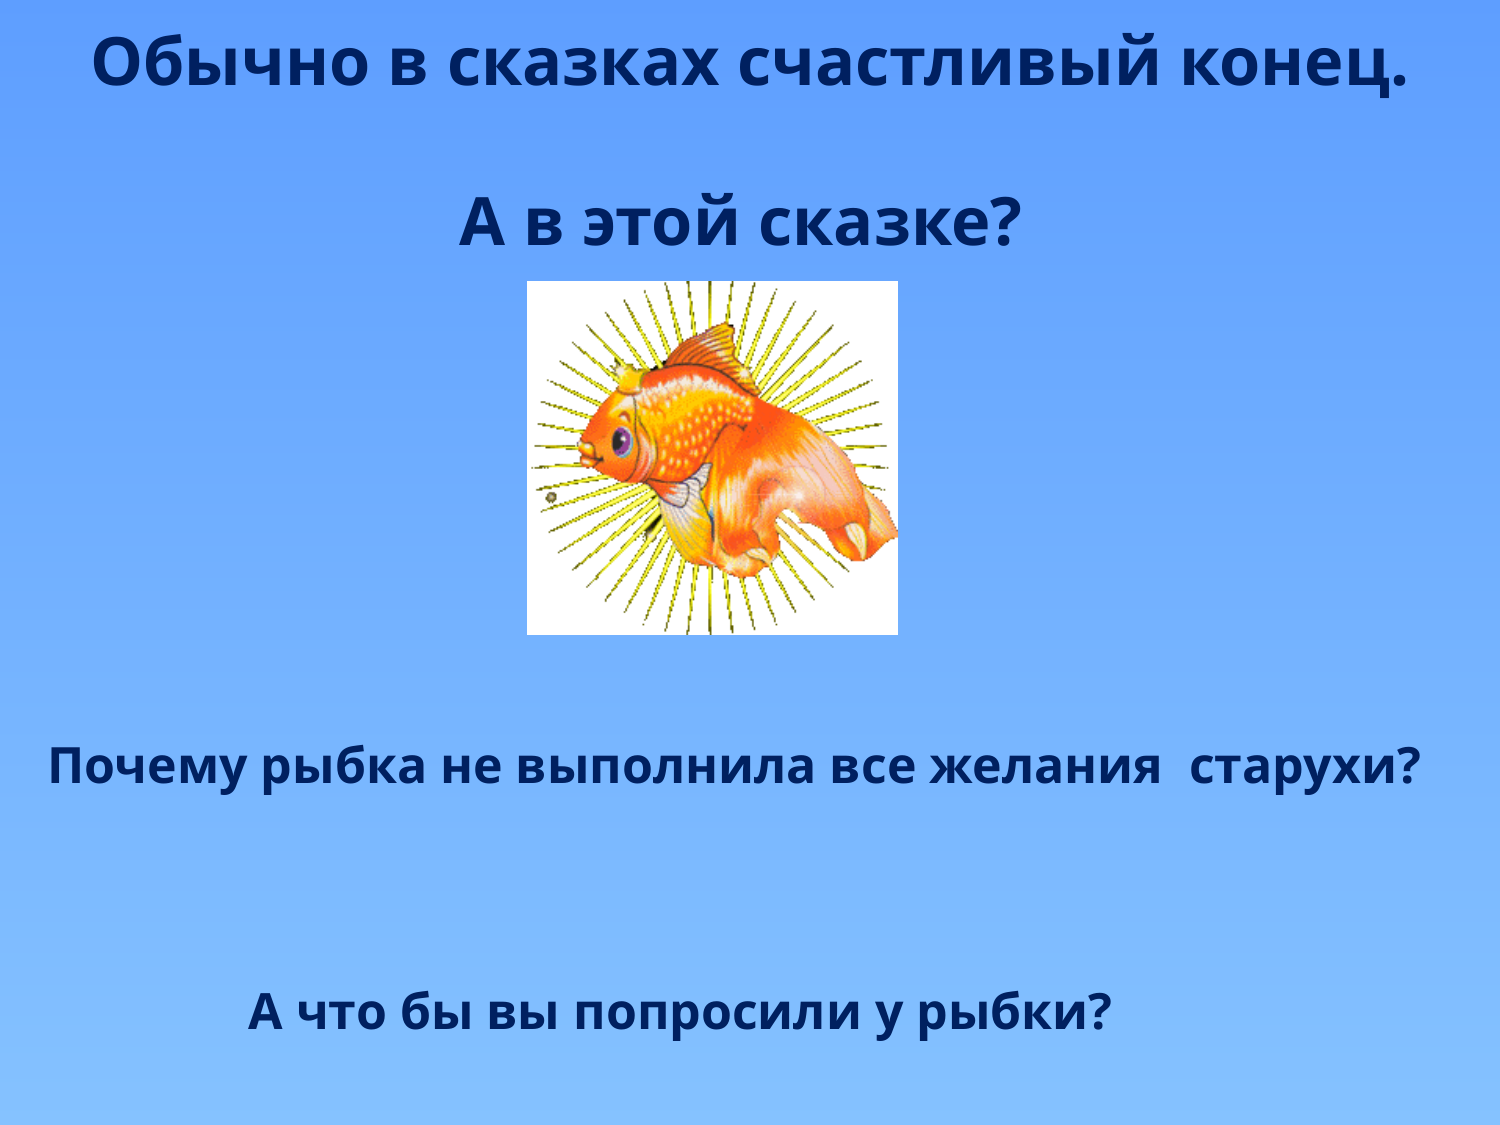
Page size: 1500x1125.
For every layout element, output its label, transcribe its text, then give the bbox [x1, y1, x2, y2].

text_box Почему рыбка не выполнила все желания старухи? [32, 726, 1437, 802]
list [527, 280, 898, 635]
title Обычно в сказках счастливый конец. А в этой сказке? [74, 44, 1426, 233]
text_box А что бы вы попросили у рыбки? [233, 972, 1128, 1048]
